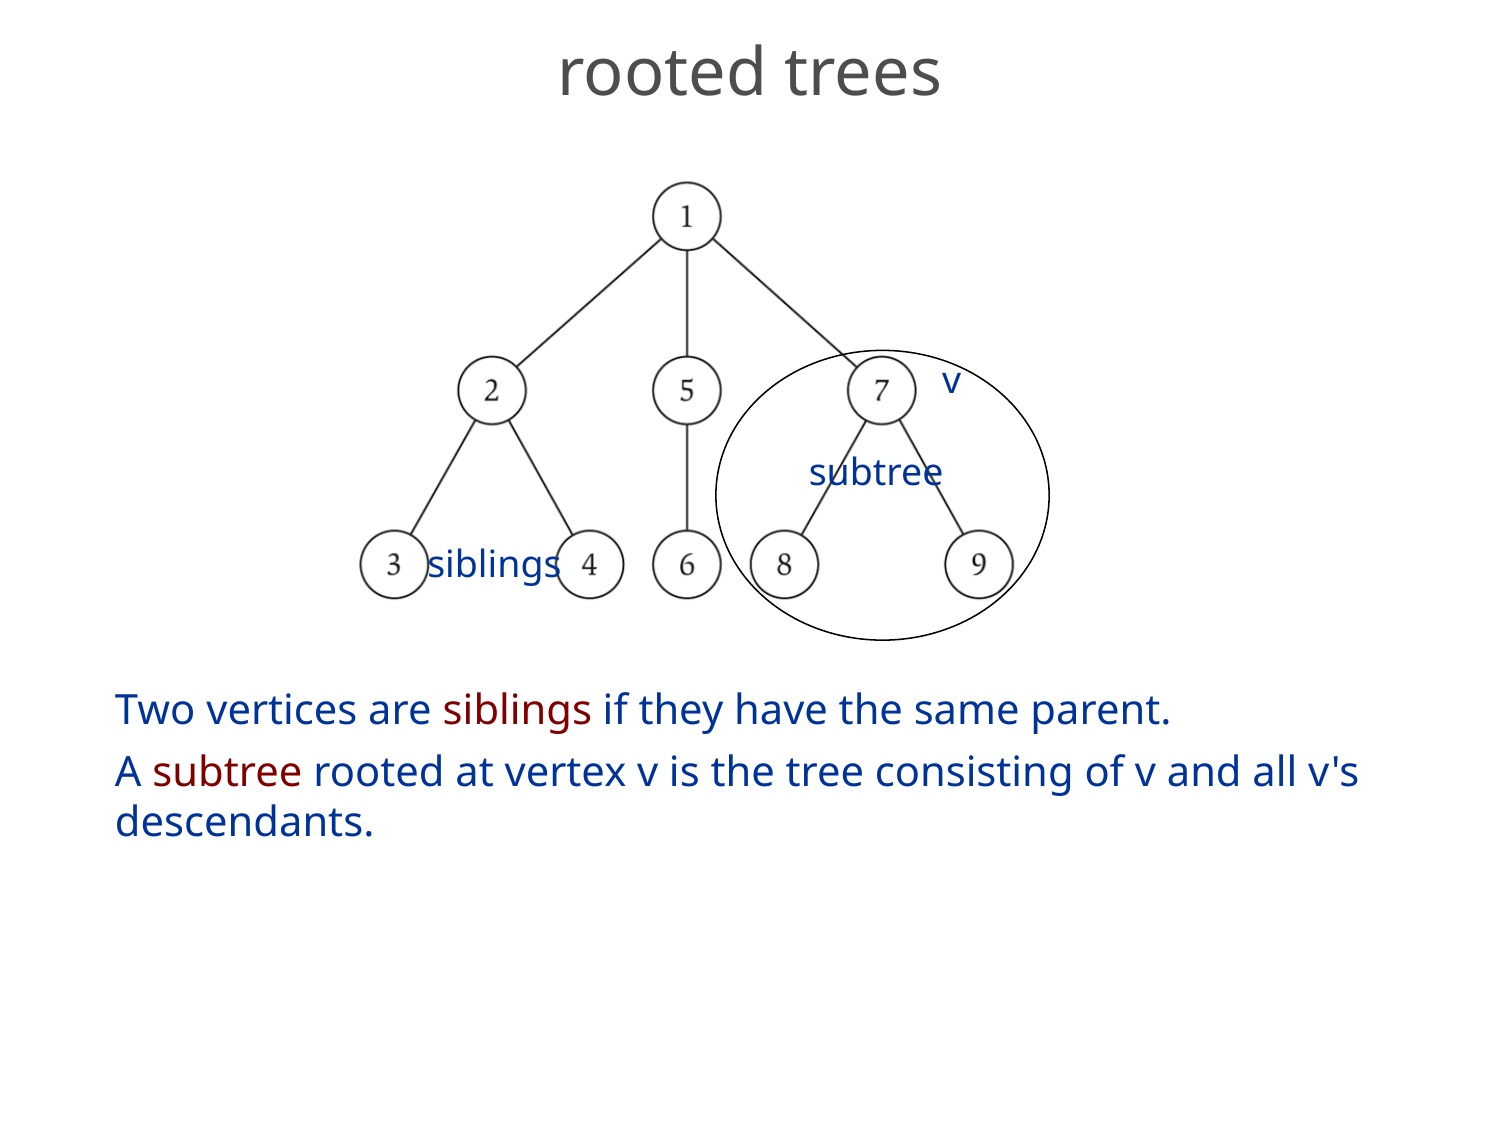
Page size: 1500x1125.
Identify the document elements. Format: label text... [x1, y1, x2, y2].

list Two vertices are siblings if they have the same parent. A subtree rooted at vertex v is the tree consisting of v and all v's descendants. [99, 174, 1388, 1063]
text_box [818, 629, 947, 641]
title rooted trees [0, 40, 1500, 116]
picture [299, 105, 1087, 620]
